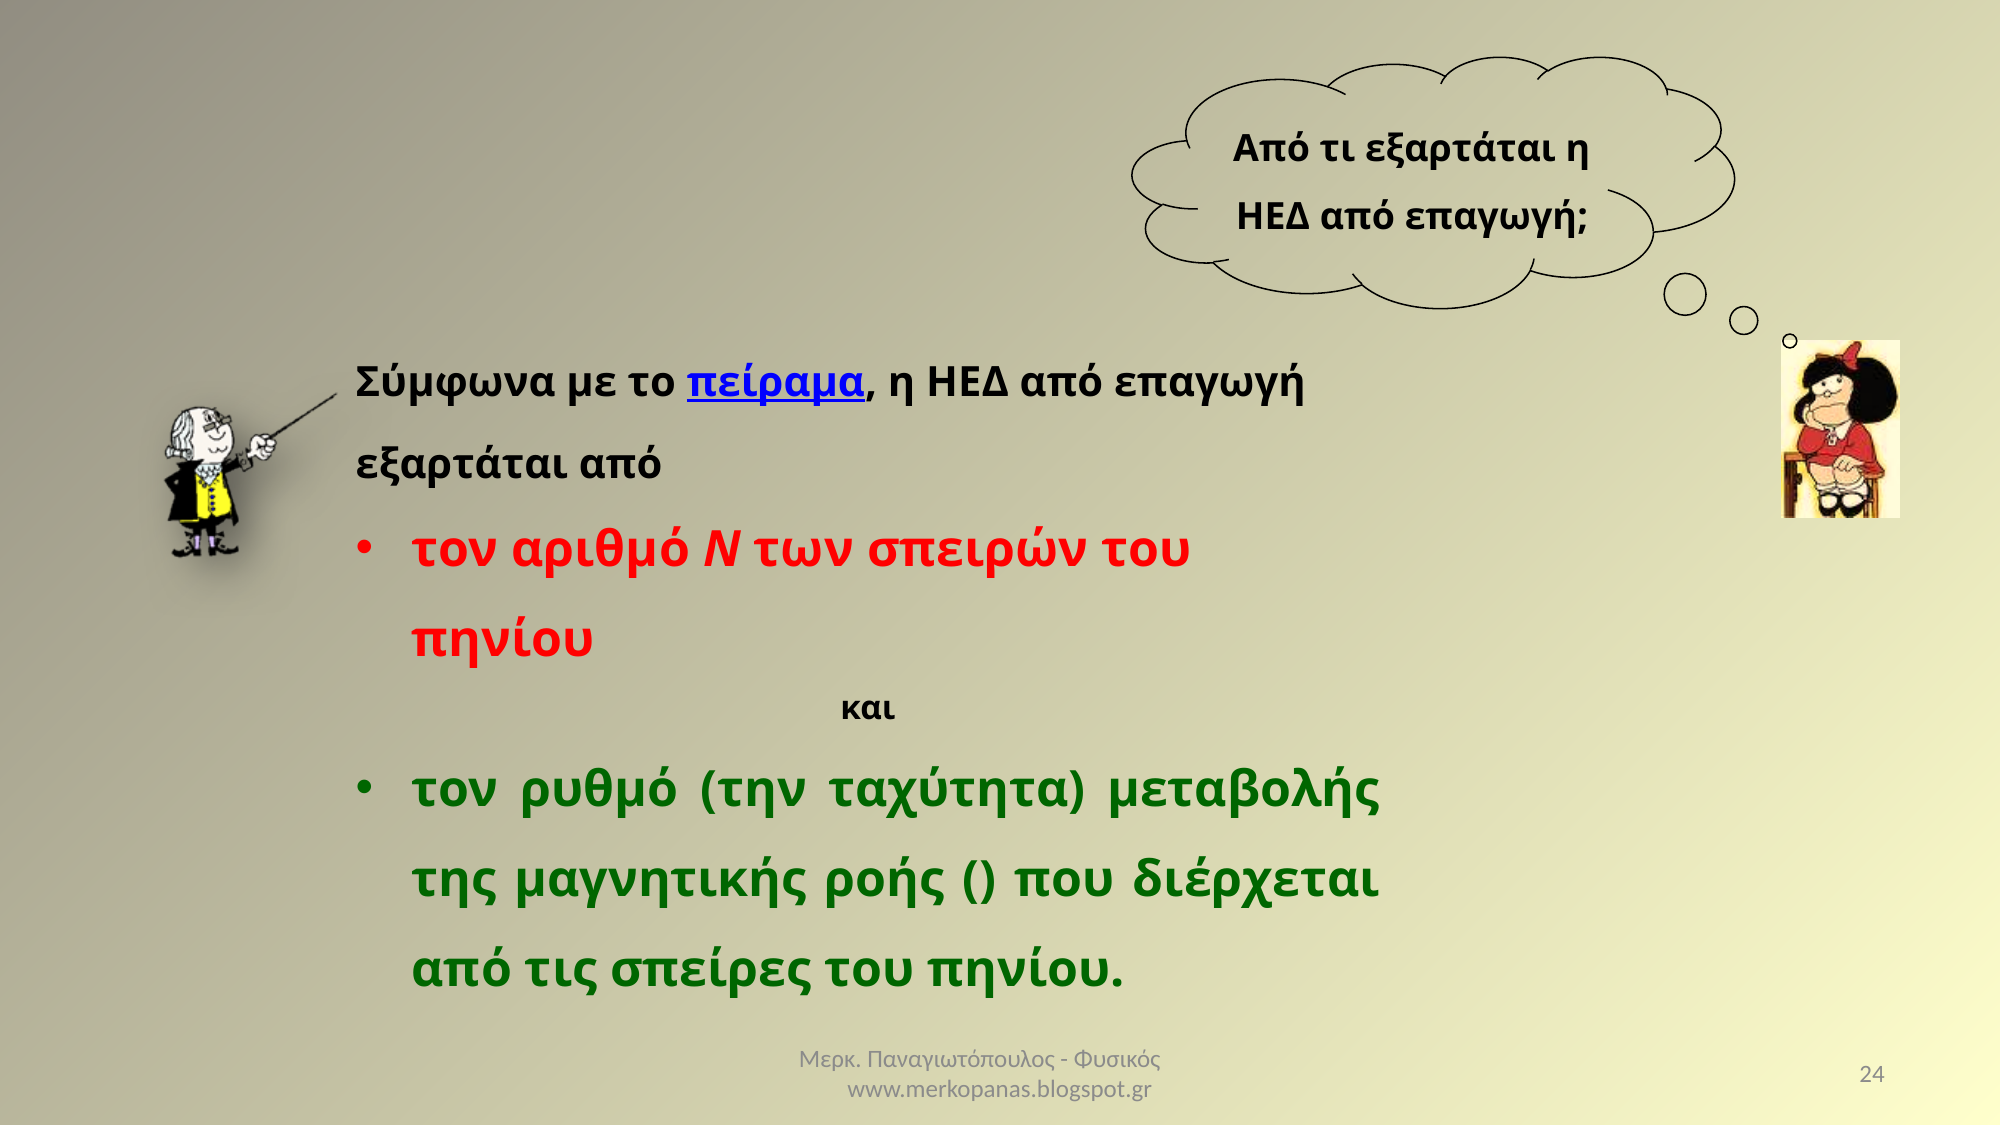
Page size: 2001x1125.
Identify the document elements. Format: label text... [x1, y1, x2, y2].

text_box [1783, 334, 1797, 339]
footer Μερκ. Παναγιωτόπουλος - Φυσικός www.merkopanas.blogspot.gr [683, 1042, 1317, 1103]
text_box Από τι εξαρτάται η ΗΕΔ από επαγωγή; [1131, 57, 1735, 309]
picture [152, 388, 342, 569]
slide_number 24 [1433, 1042, 1900, 1103]
text_box Από τι εξαρτάται η ΗΕΔ από επαγωγή; [1664, 273, 1707, 316]
text_box Από τι εξαρτάται η ΗΕΔ από επαγωγή; [1729, 306, 1758, 335]
picture [1781, 340, 1901, 519]
